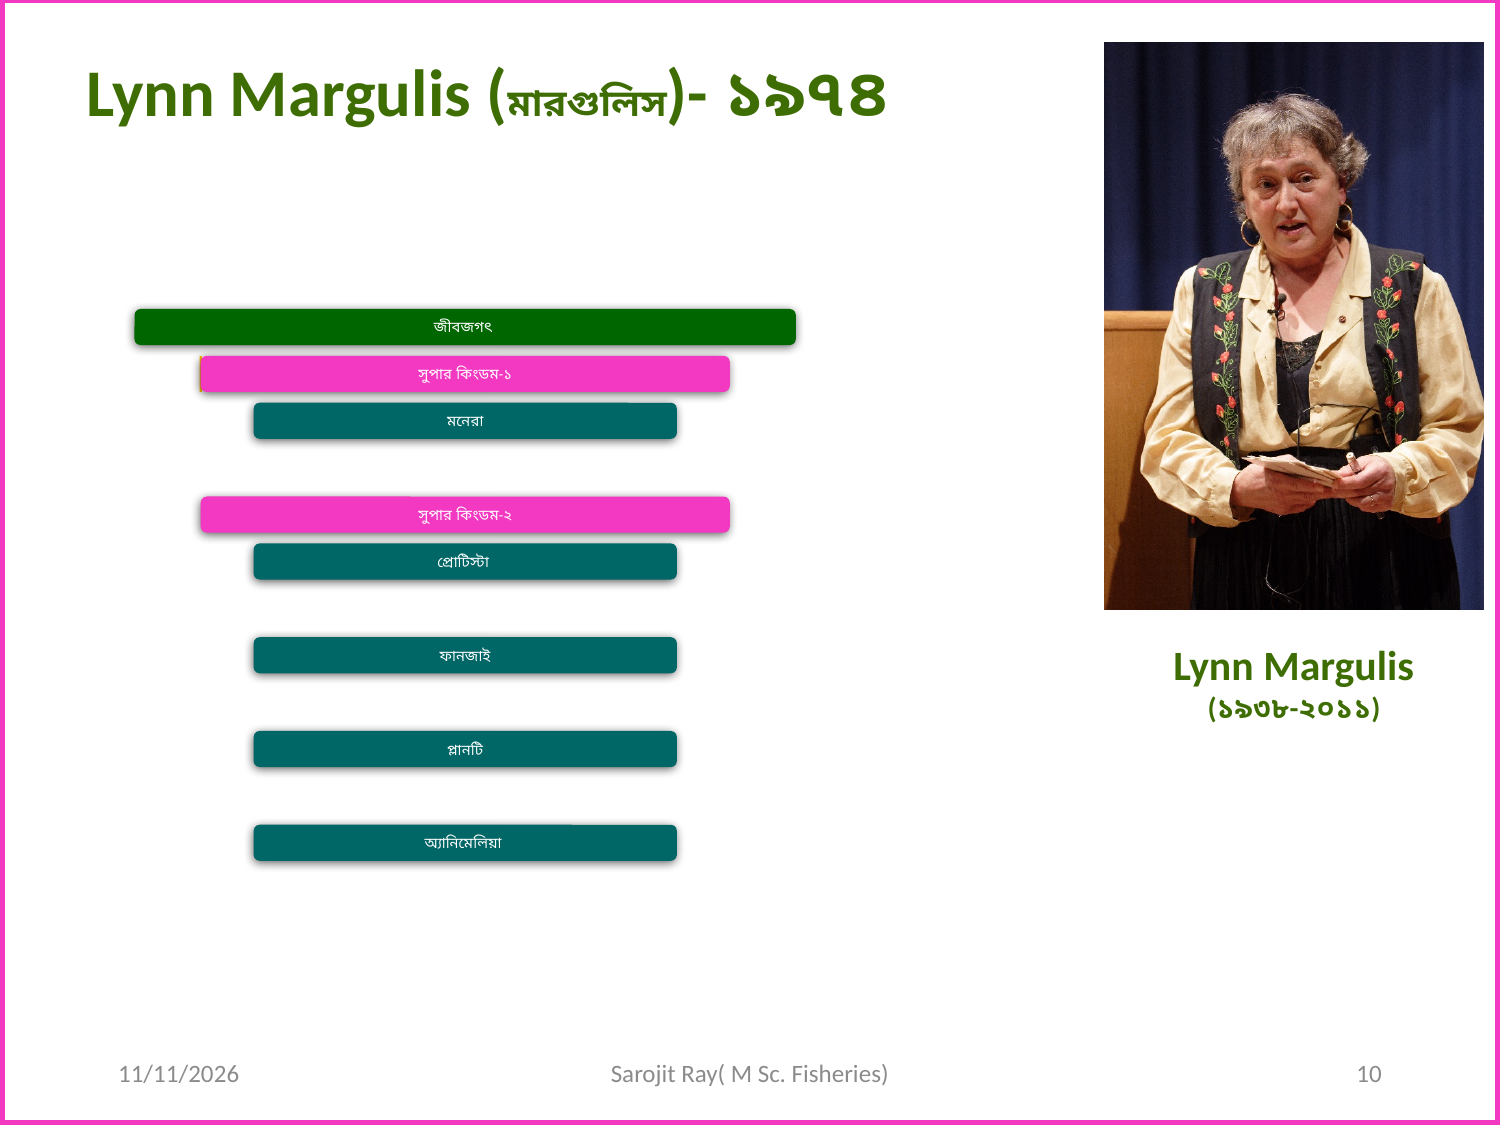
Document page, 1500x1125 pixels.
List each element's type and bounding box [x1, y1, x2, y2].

picture [1104, 42, 1484, 610]
text_box [51, 308, 879, 955]
text_box [0, 0, 1500, 1125]
